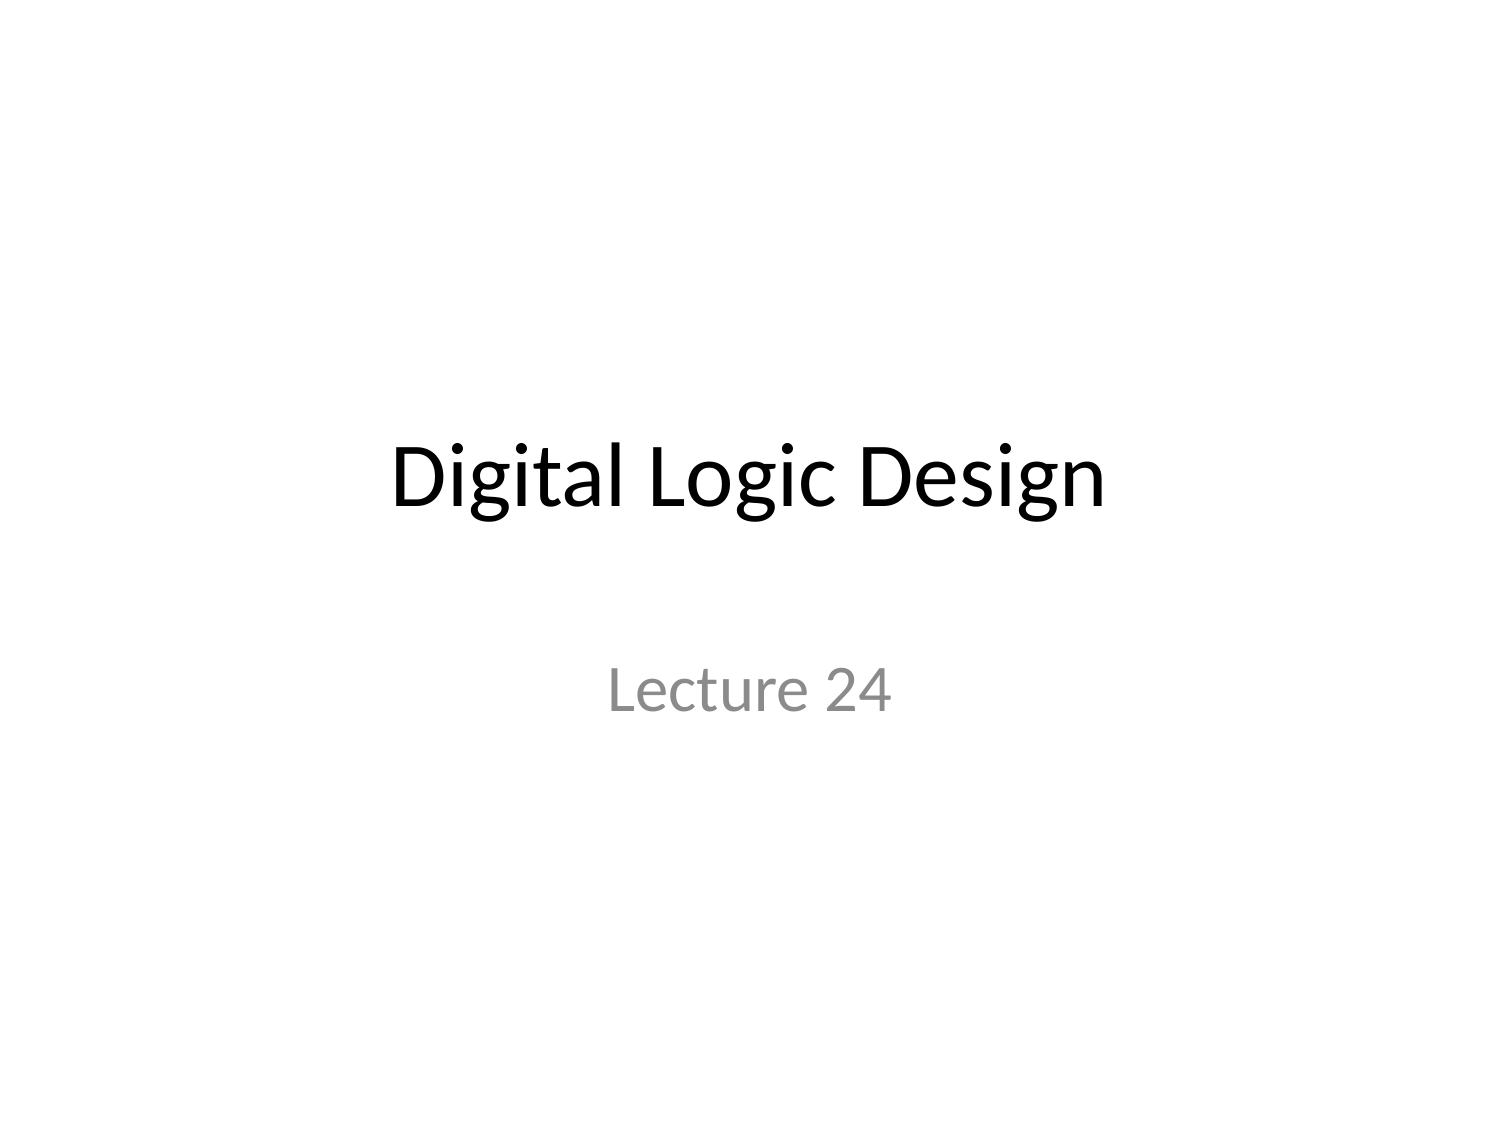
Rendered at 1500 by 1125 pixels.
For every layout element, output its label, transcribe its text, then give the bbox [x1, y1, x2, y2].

subtitle Lecture 24 [225, 637, 1275, 925]
title Digital Logic Design [112, 349, 1388, 591]
